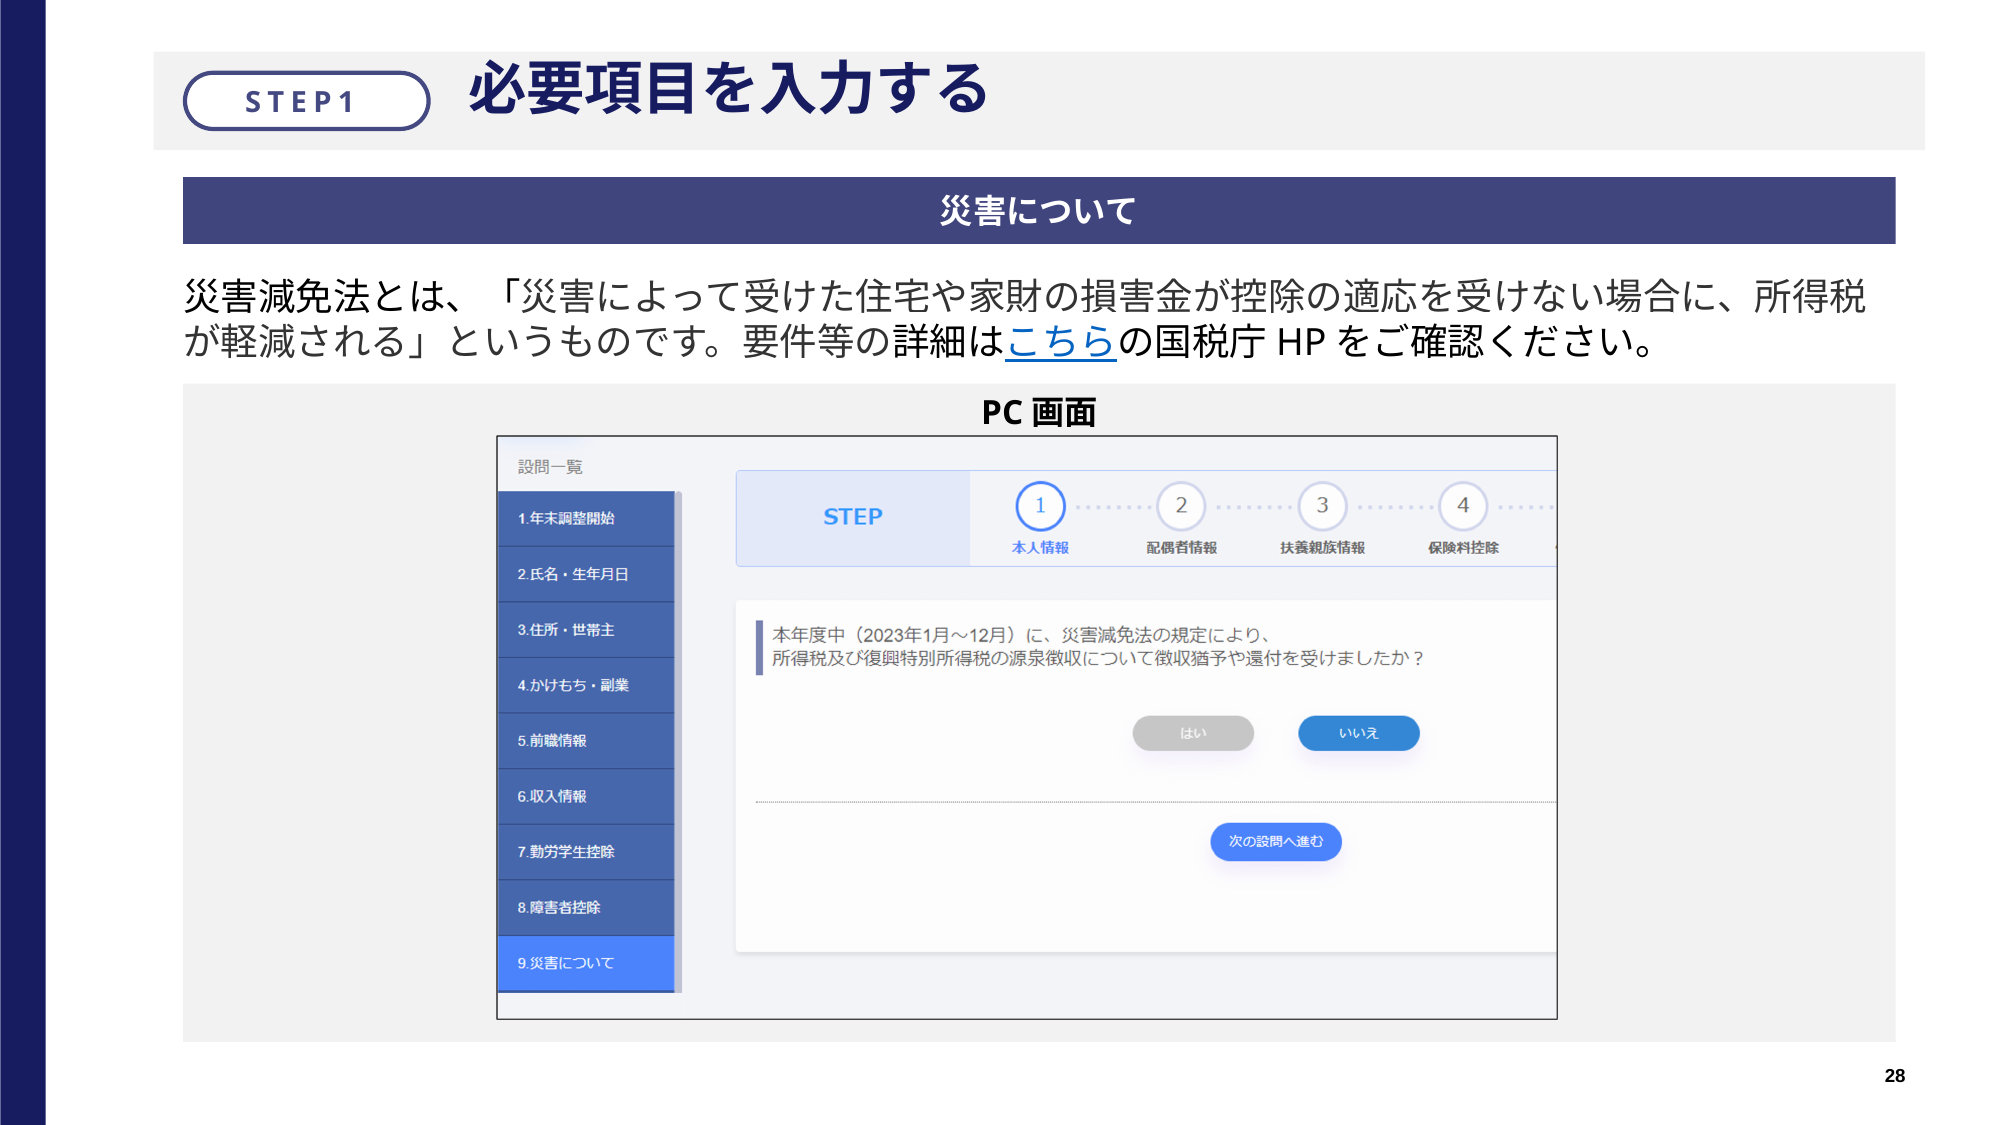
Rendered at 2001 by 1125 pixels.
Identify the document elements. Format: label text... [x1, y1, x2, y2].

list 必要項目を入力する [151, 49, 1927, 152]
text_box PC画面 [181, 382, 1898, 1044]
text_box STEP1 [182, 70, 431, 132]
picture [496, 434, 1558, 1020]
list 災害減免法とは、「災害によって受けた住宅や家財の損害金が控除の適応を受けない場合に、所得税が軽減される」というものです。要件等の詳細はこちらの国税庁HPをご確認ください。 [168, 265, 1911, 320]
text_box 災害について [181, 175, 1898, 246]
